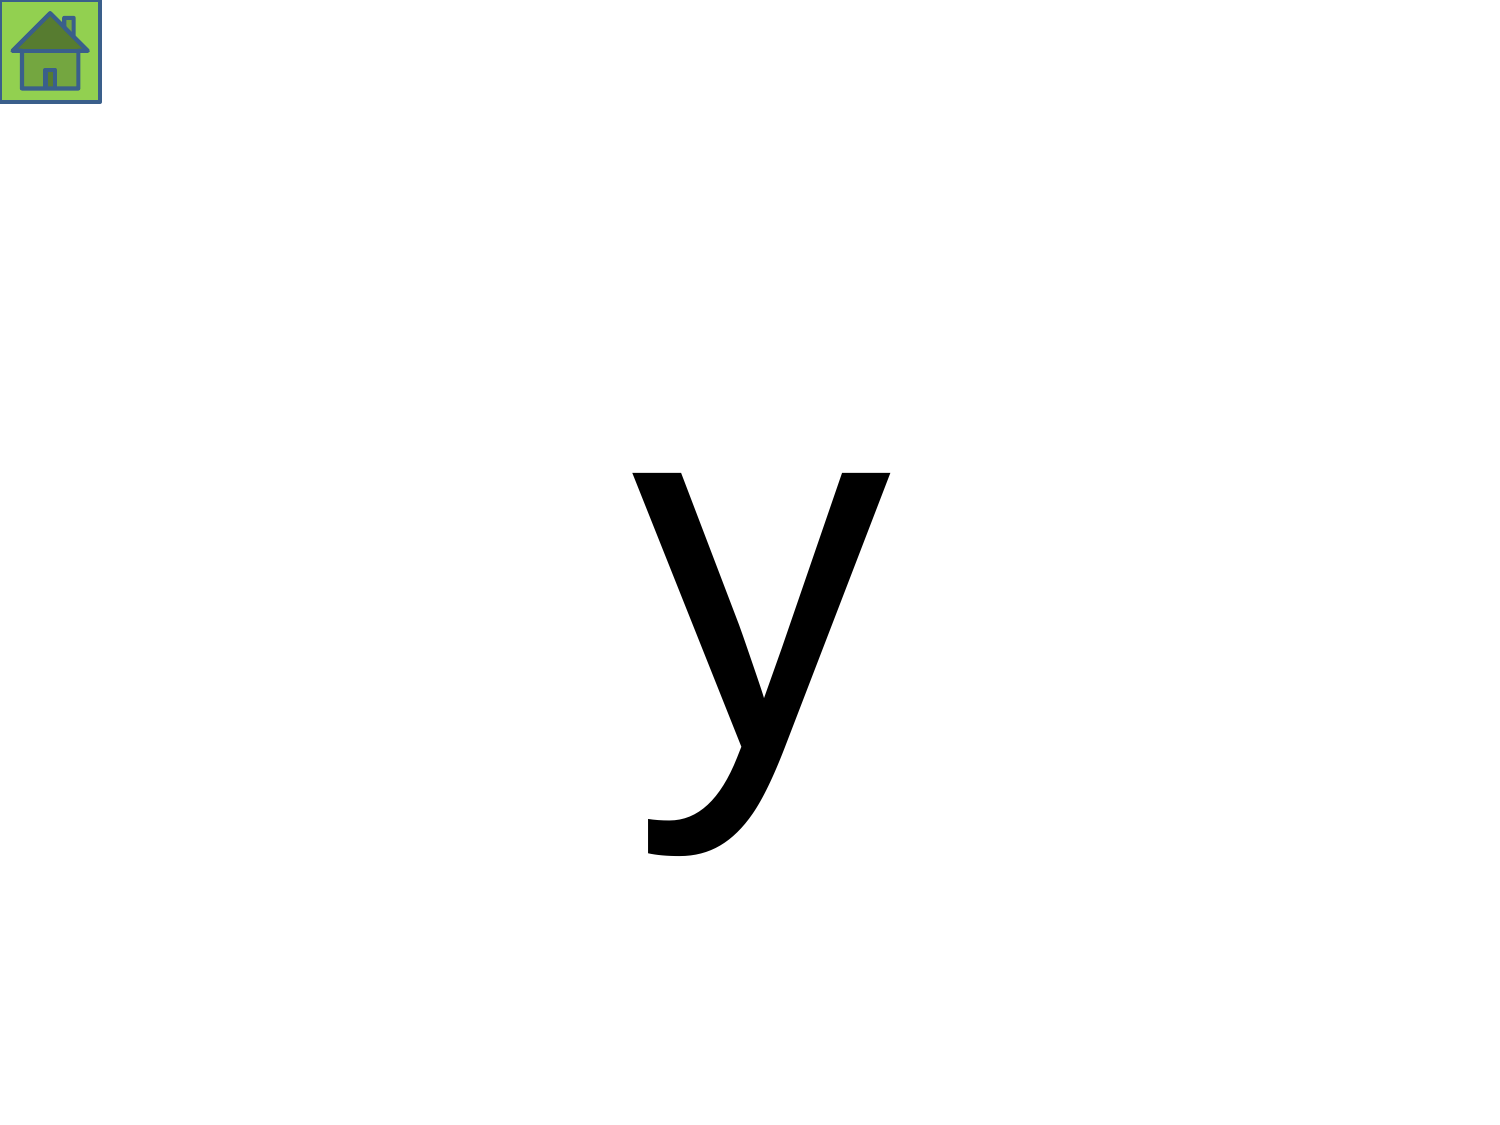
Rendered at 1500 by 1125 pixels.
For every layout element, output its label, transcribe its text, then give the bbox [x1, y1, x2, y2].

text_box y [112, 219, 1412, 860]
text_box [0, 0, 102, 104]
